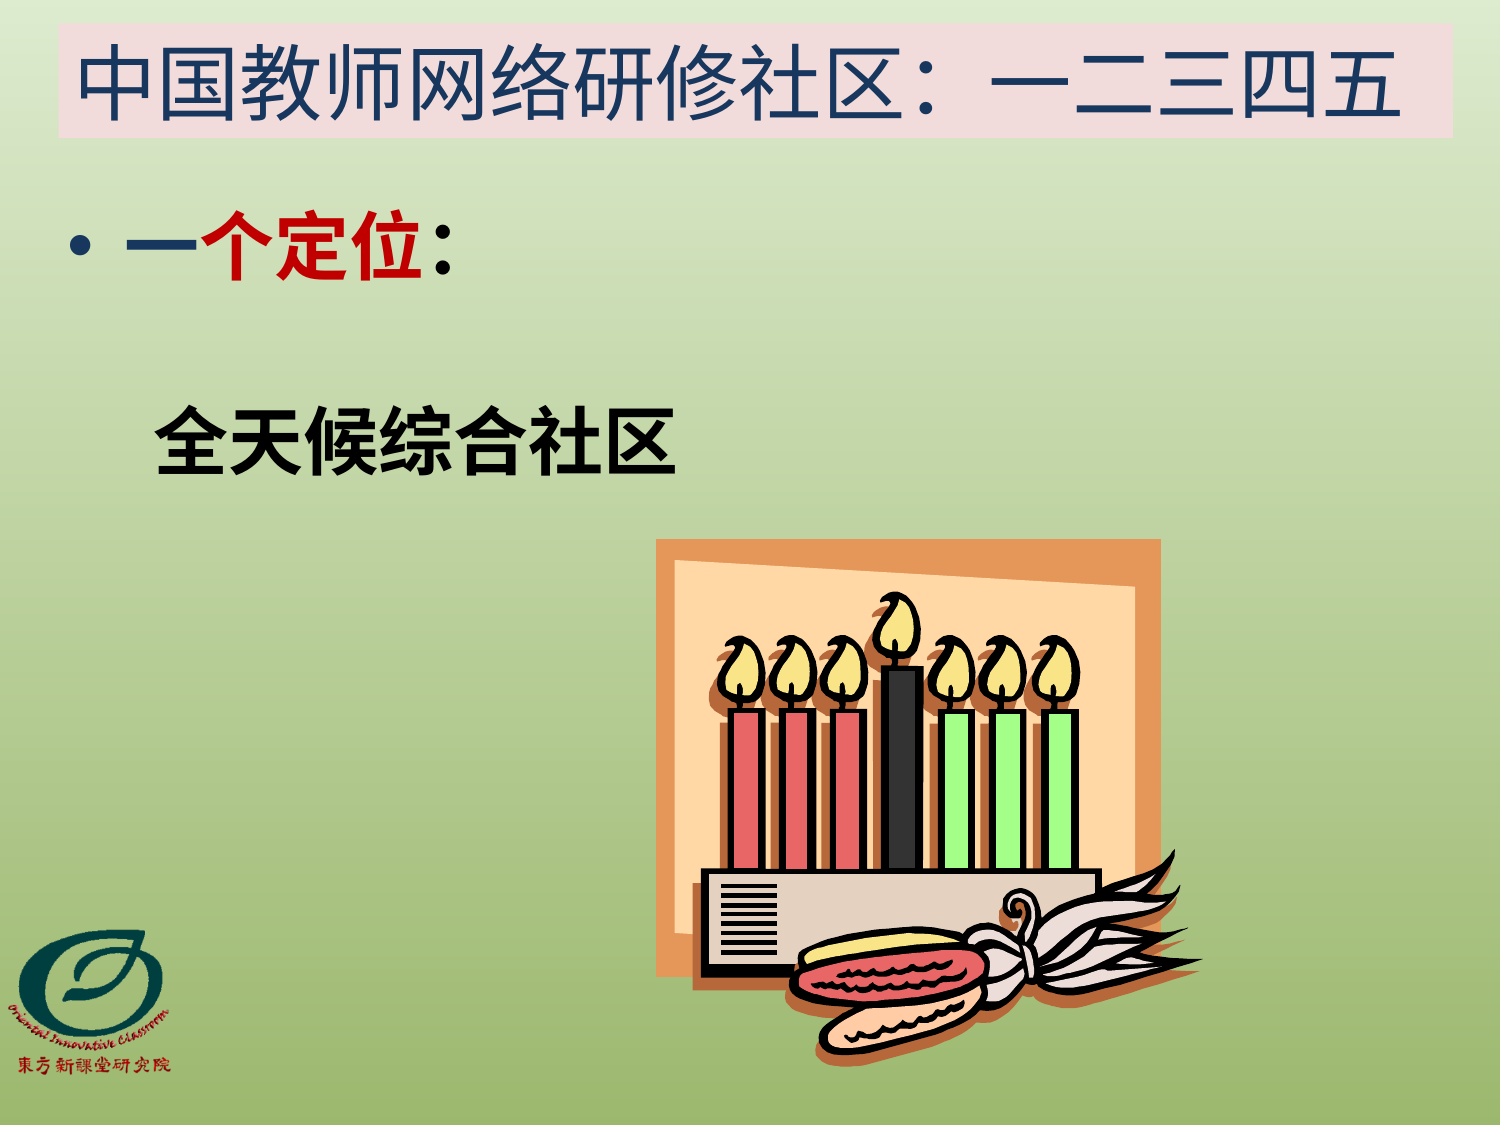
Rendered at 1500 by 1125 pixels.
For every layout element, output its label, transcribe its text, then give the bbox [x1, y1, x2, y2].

picture [655, 538, 1204, 1068]
picture [0, 892, 179, 1100]
text_box 中国教师网络研修社区：一二三四五 [58, 23, 1453, 139]
text_box 一个定位： 全天候综合社区 [53, 101, 803, 492]
